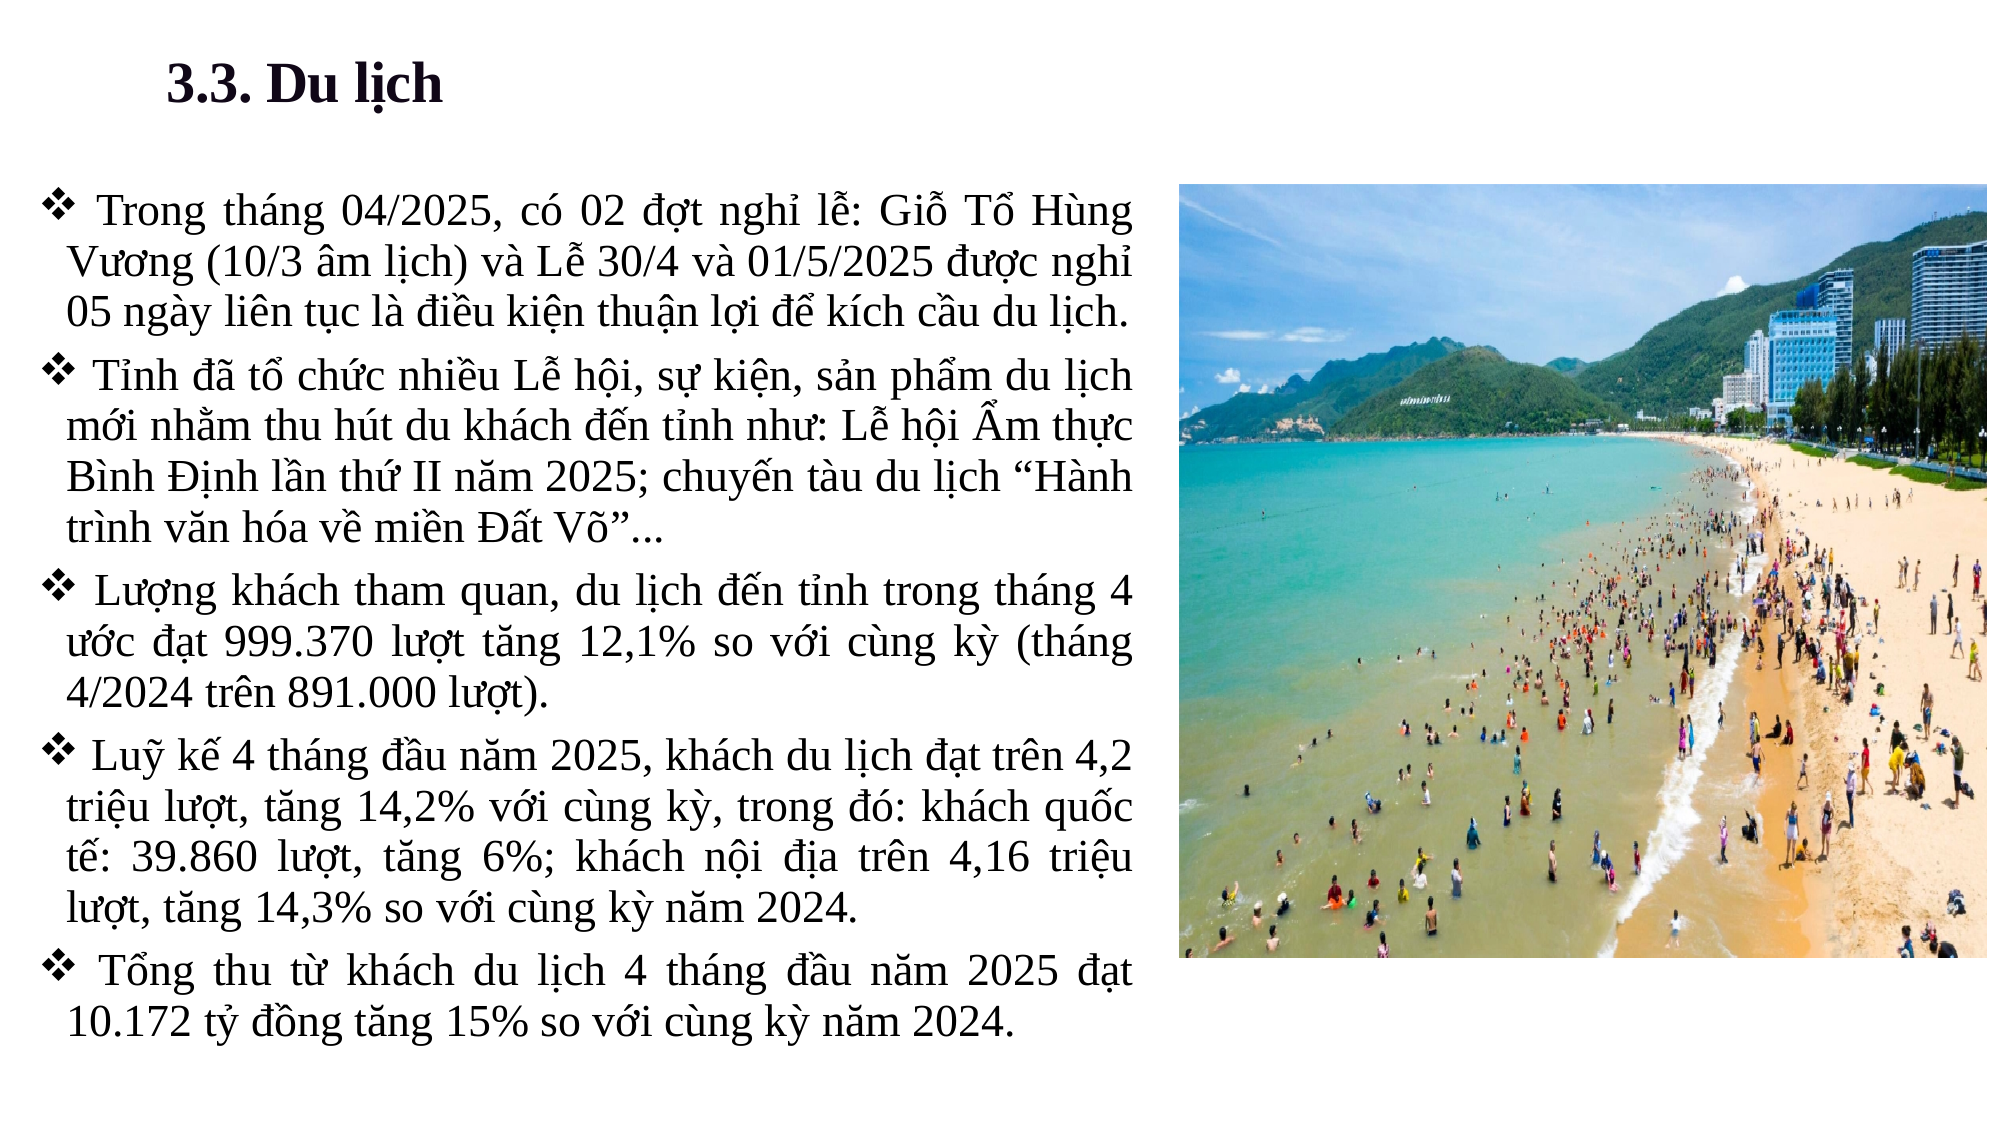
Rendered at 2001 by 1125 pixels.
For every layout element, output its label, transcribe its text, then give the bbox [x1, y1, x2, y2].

table_header Trong tháng 04/2025, có 02 đợt nghỉ lễ: Giỗ Tổ Hùng Vương (10/3 âm lịch) và Lễ 30/4 và 01/5/2025 được nghỉ 05 ngày liên tục là điều kiện thuận lợi để kích cầu du lịch. Tỉnh đã tổ chức nhiều Lễ hội, sự kiện, sản phẩm du lịch mới nhằm thu hút du khách đến tỉnh như: Lễ hội Ẩm thực Bình Định lần thứ II năm 2025; chuyến tàu du lịch “Hành trình văn hóa về miền Đất Võ”... Lượng khách tham quan, du lịch đến tỉnh trong tháng 4 ước đạt 999.370 lượt tăng 12,1% so với cùng kỳ (tháng 4/2024 trên 891.000 lượt). Luỹ kế 4 tháng đầu năm 2025, khách du lịch đạt trên 4,2 triệu lượt, tăng 14,2% với cùng kỳ, trong đó: khách quốc tế: 39.860 lượt, tăng 6%; khách nội địa trên 4,16 triệu lượt, tăng 14,3% so với cùng kỳ năm 2024. Tổng thu từ khách du lịch 4 tháng đầu năm 2025 đạt 10.172 tỷ đồng tăng 15% so với cùng kỳ năm 2024. [23, 143, 1150, 1088]
text_box 3.3. Du lịch [149, 36, 459, 122]
picture [1280, 388, 1295, 396]
picture [1179, 184, 1988, 958]
